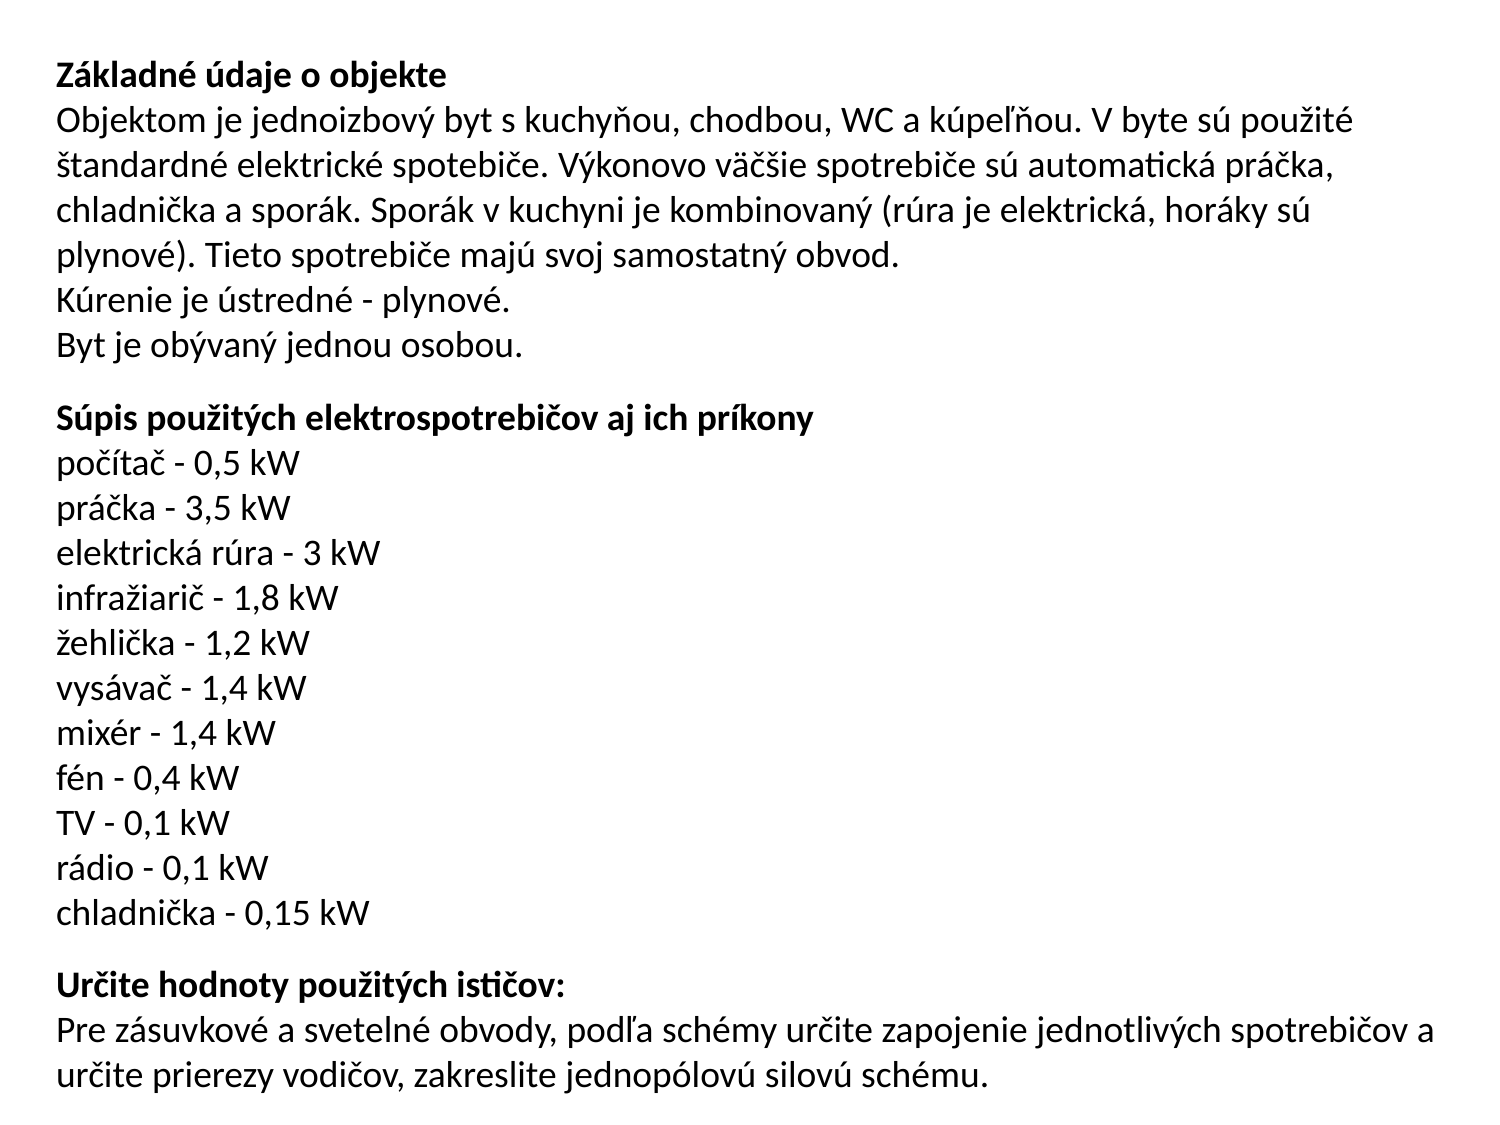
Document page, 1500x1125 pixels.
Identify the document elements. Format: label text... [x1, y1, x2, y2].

text_box Súpis použitých elektrospotrebičov aj ich príkony počítač - 0,5 kW práčka - 3,5 kW elektrická rúra - 3 kW infražiarič - 1,8 kW žehlička - 1,2 kW vysávač - 1,4 kW mixér - 1,4 kW fén - 0,4 kW TV - 0,1 kW rádio - 0,1 kW chladnička - 0,15 kW [41, 385, 1447, 952]
text_box Určite hodnoty použitých ističov: Pre zásuvkové a svetelné obvody, podľa schémy určite zapojenie jednotlivých spotrebičov a určite prierezy vodičov, zakreslite jednopólovú silovú schému. [41, 952, 1489, 1102]
text_box Základné údaje o objekte Objektom je jednoizbový byt s kuchyňou, chodbou, WC a kúpeľňou. V byte sú použité štandardné elektrické spotebiče. Výkonovo väčšie spotrebiče sú automatická práčka, chladnička a sporák. Sporák v kuchyni je kombinovaný (rúra je elektrická, horáky sú plynové). Tieto spotrebiče majú svoj samostatný obvod. Kúrenie je ústredné - plynové. Byt je obývaný jednou osobou. [41, 42, 1436, 385]
